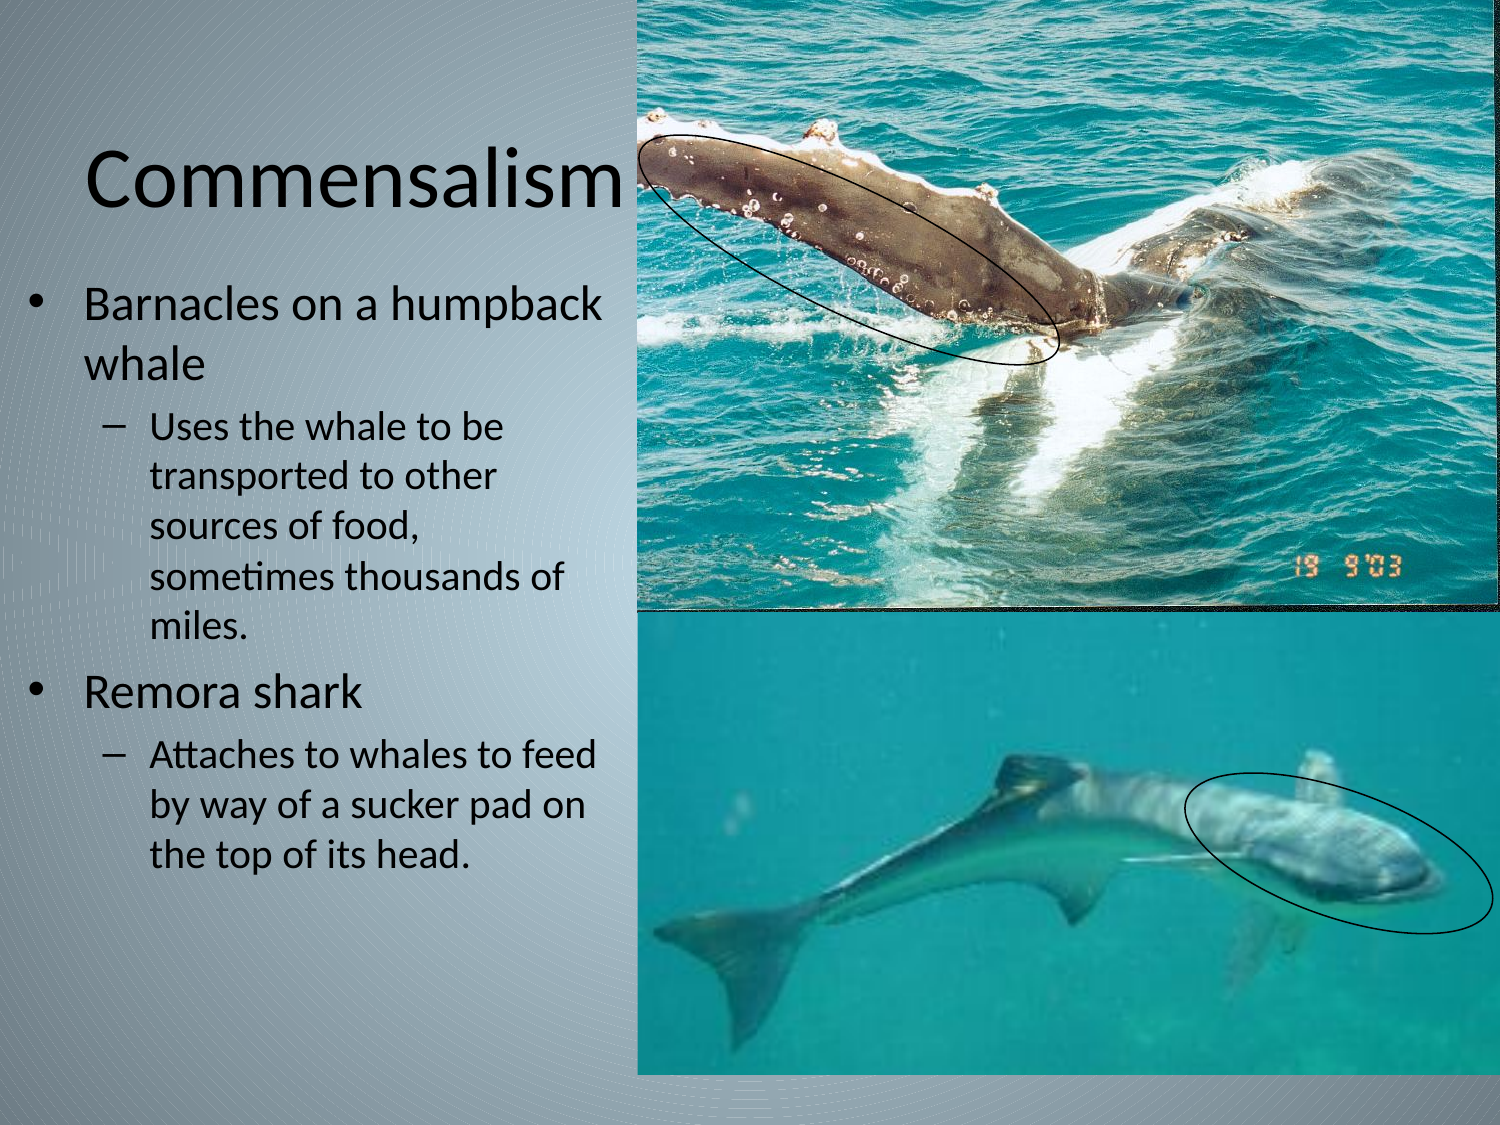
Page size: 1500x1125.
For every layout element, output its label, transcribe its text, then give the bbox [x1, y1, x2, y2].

title Commensalism [50, 112, 632, 233]
picture [637, 0, 1500, 1076]
list Barnacles on a humpback whale Uses the whale to be transported to other sources of food, sometimes thousands of miles. Remora shark Attaches to whales to feed by way of a sucker pad on the top of its head. [12, 262, 625, 1063]
